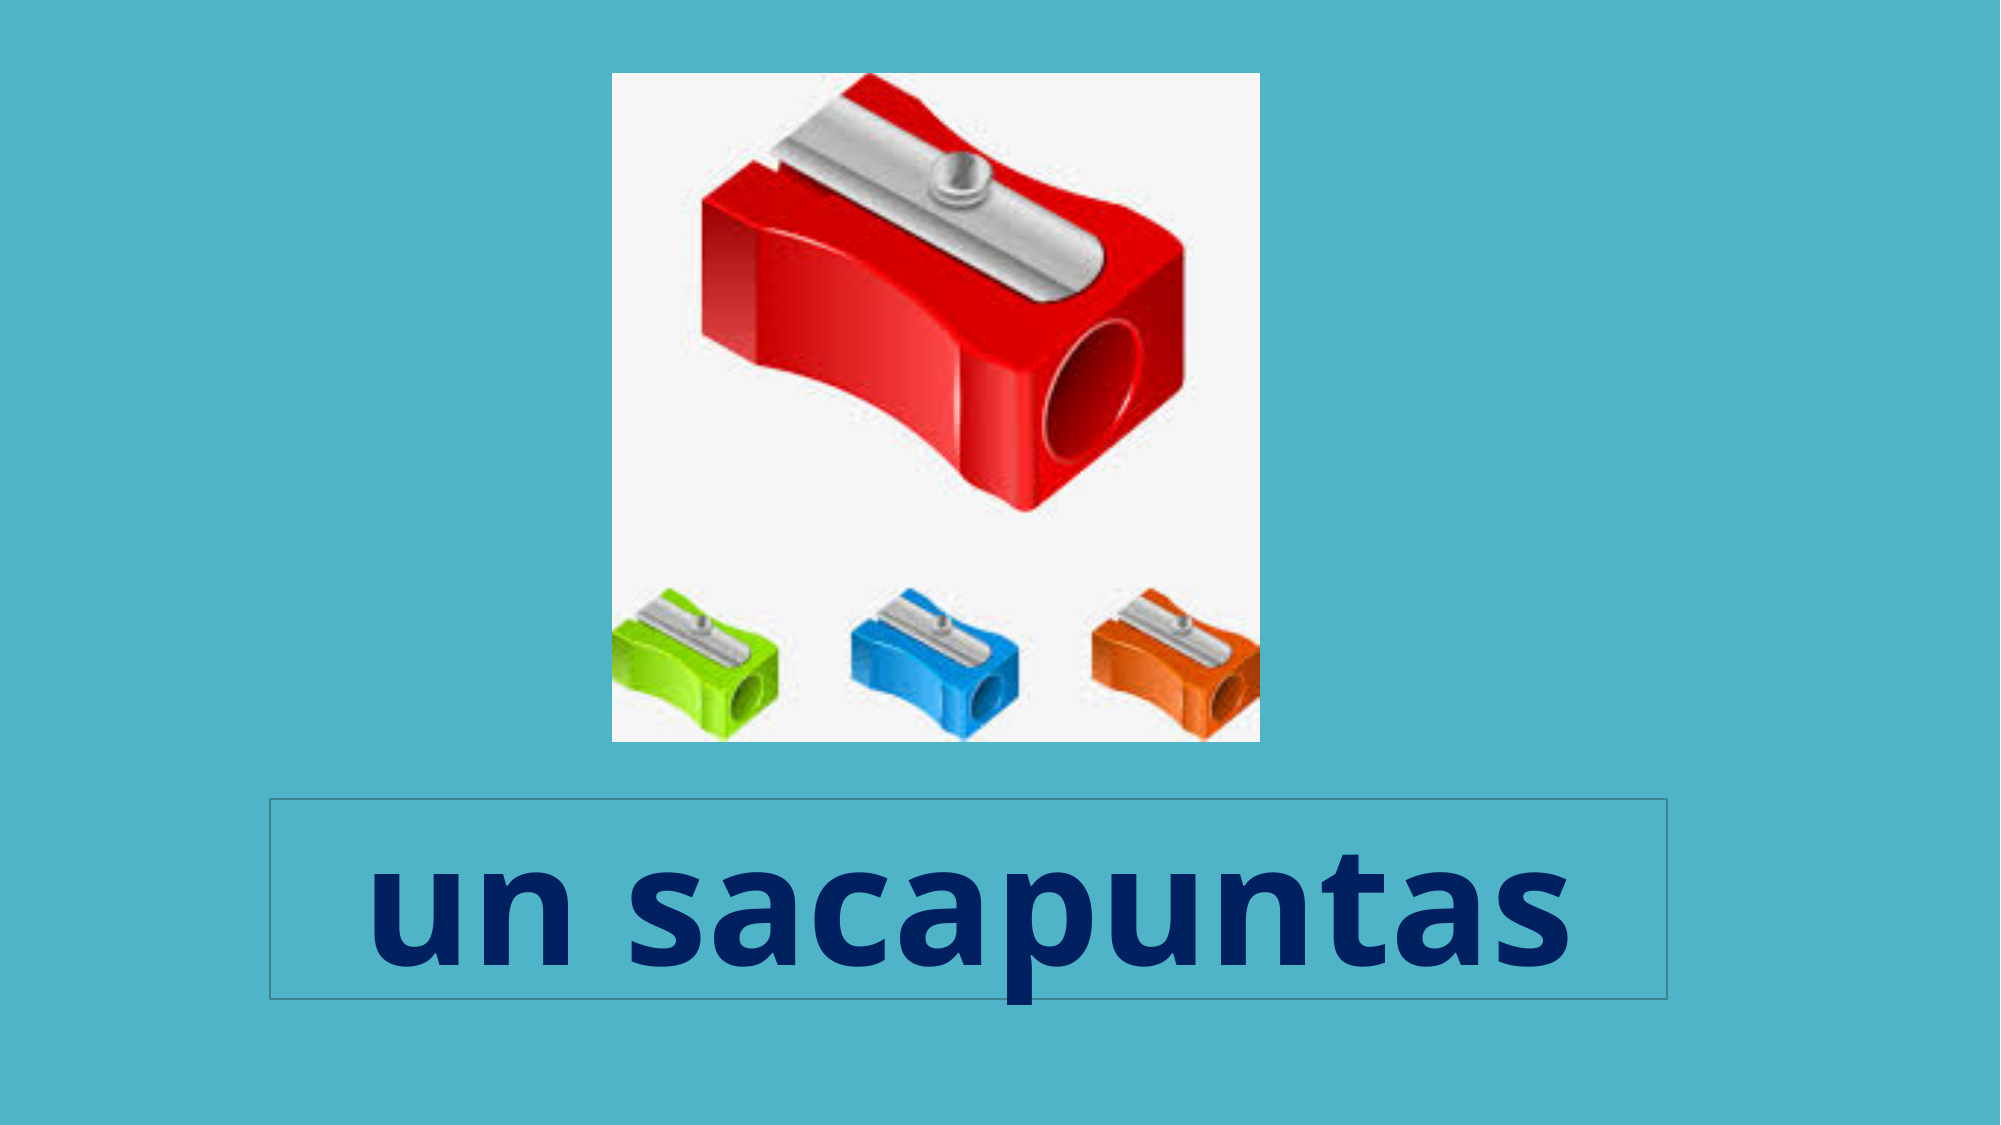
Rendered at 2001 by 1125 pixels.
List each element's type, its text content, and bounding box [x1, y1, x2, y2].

picture [612, 73, 1261, 742]
text_box un sacapuntas [269, 798, 1668, 1000]
